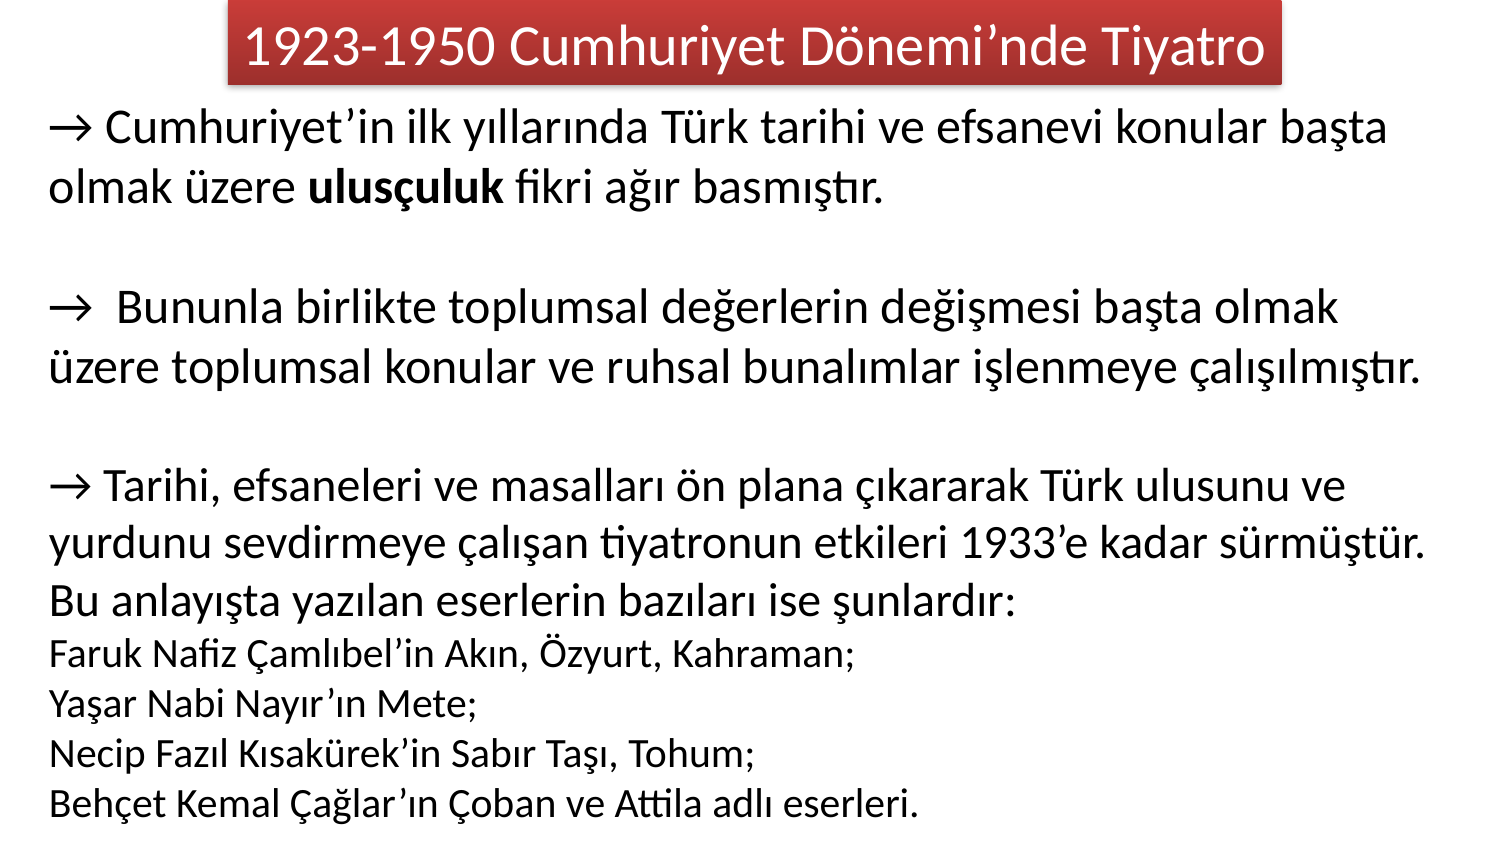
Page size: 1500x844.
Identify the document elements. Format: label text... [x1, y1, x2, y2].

text_box 1923-1950 Cumhuriyet Dönemi’nde Tiyatro [227, 0, 1282, 85]
text_box → Cumhuriyet’in ilk yıllarında Türk tarihi ve efsanevi konular başta olmak üzere ulusçuluk fikri ağır basmıştır. → Bununla birlikte toplumsal değerlerin değişmesi başta olmak üzere toplumsal konular ve ruhsal bunalımlar işlenmeye çalışılmıştır. → Tarihi, efsaneleri ve masalları ön plana çıkararak Türk ulusunu ve yurdunu sevdirmeye çalışan tiyatronun etkileri 1933’e kadar sürmüştür. Bu anlayışta yazılan eserlerin bazıları ise şunlardır: Faruk Nafiz Çamlıbel’in Akın, Özyurt, Kahraman; Yaşar Nabi Nayır’ın Mete; Necip Fazıl Kısakürek’in Sabır Taşı, Tohum; Behçet Kemal Çağlar’ın Çoban ve Attila adlı eserleri. [34, 85, 1476, 833]
